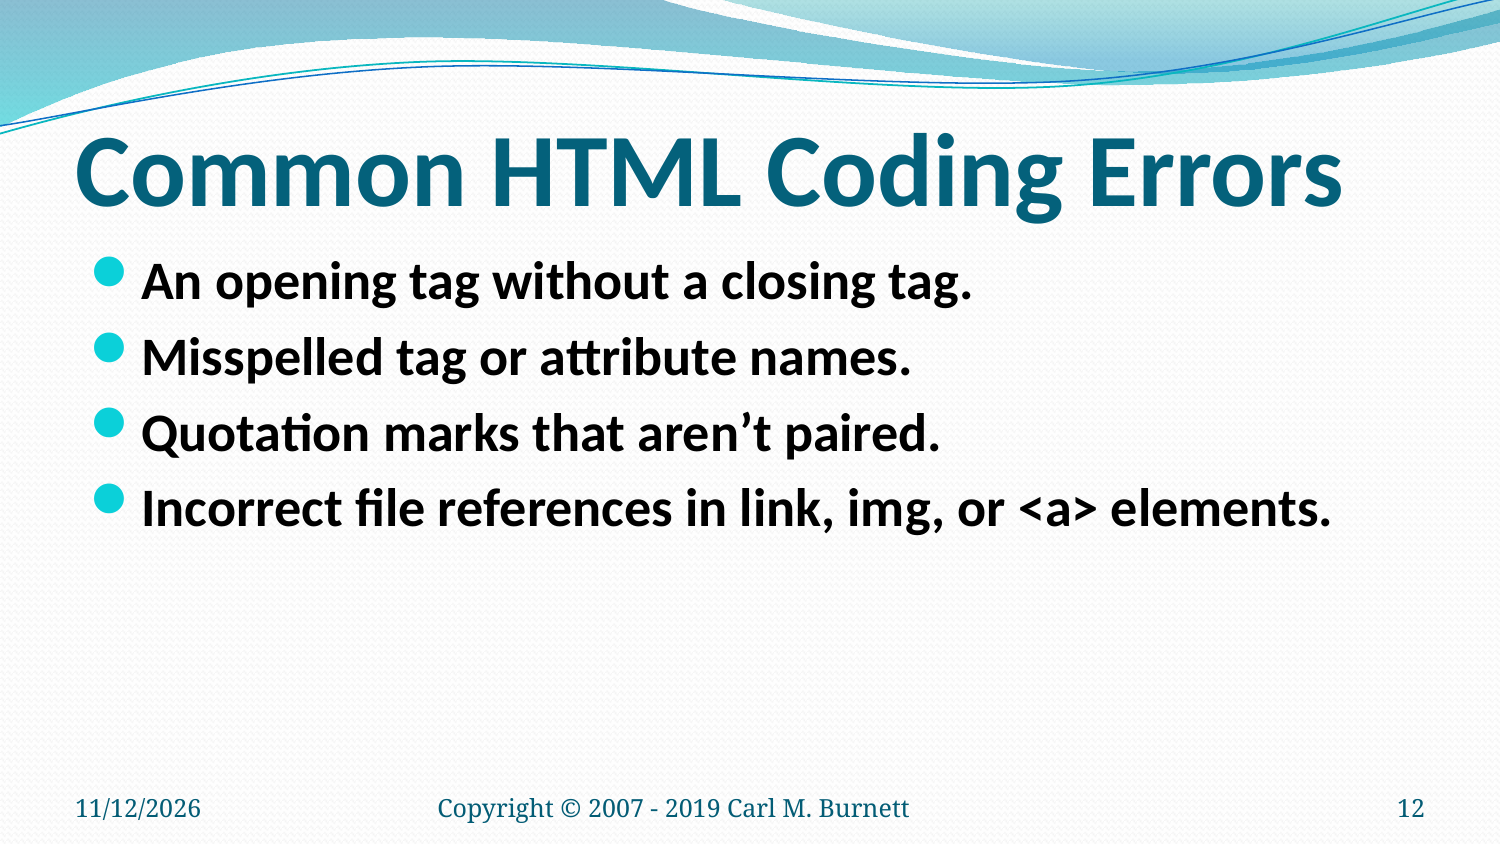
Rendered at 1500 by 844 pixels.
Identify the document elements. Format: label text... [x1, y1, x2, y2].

list An opening tag without a closing tag. Misspelled tag or attribute names. Quotation marks that aren’t paired. Incorrect file references in link, img, or <a> elements. [75, 238, 1425, 779]
slide_number 12 [1299, 782, 1425, 827]
title Common HTML Coding Errors [75, 86, 1425, 228]
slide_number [75, 782, 425, 827]
footer Copyright © 2007 - 2019 Carl M. Burnett [437, 782, 988, 827]
